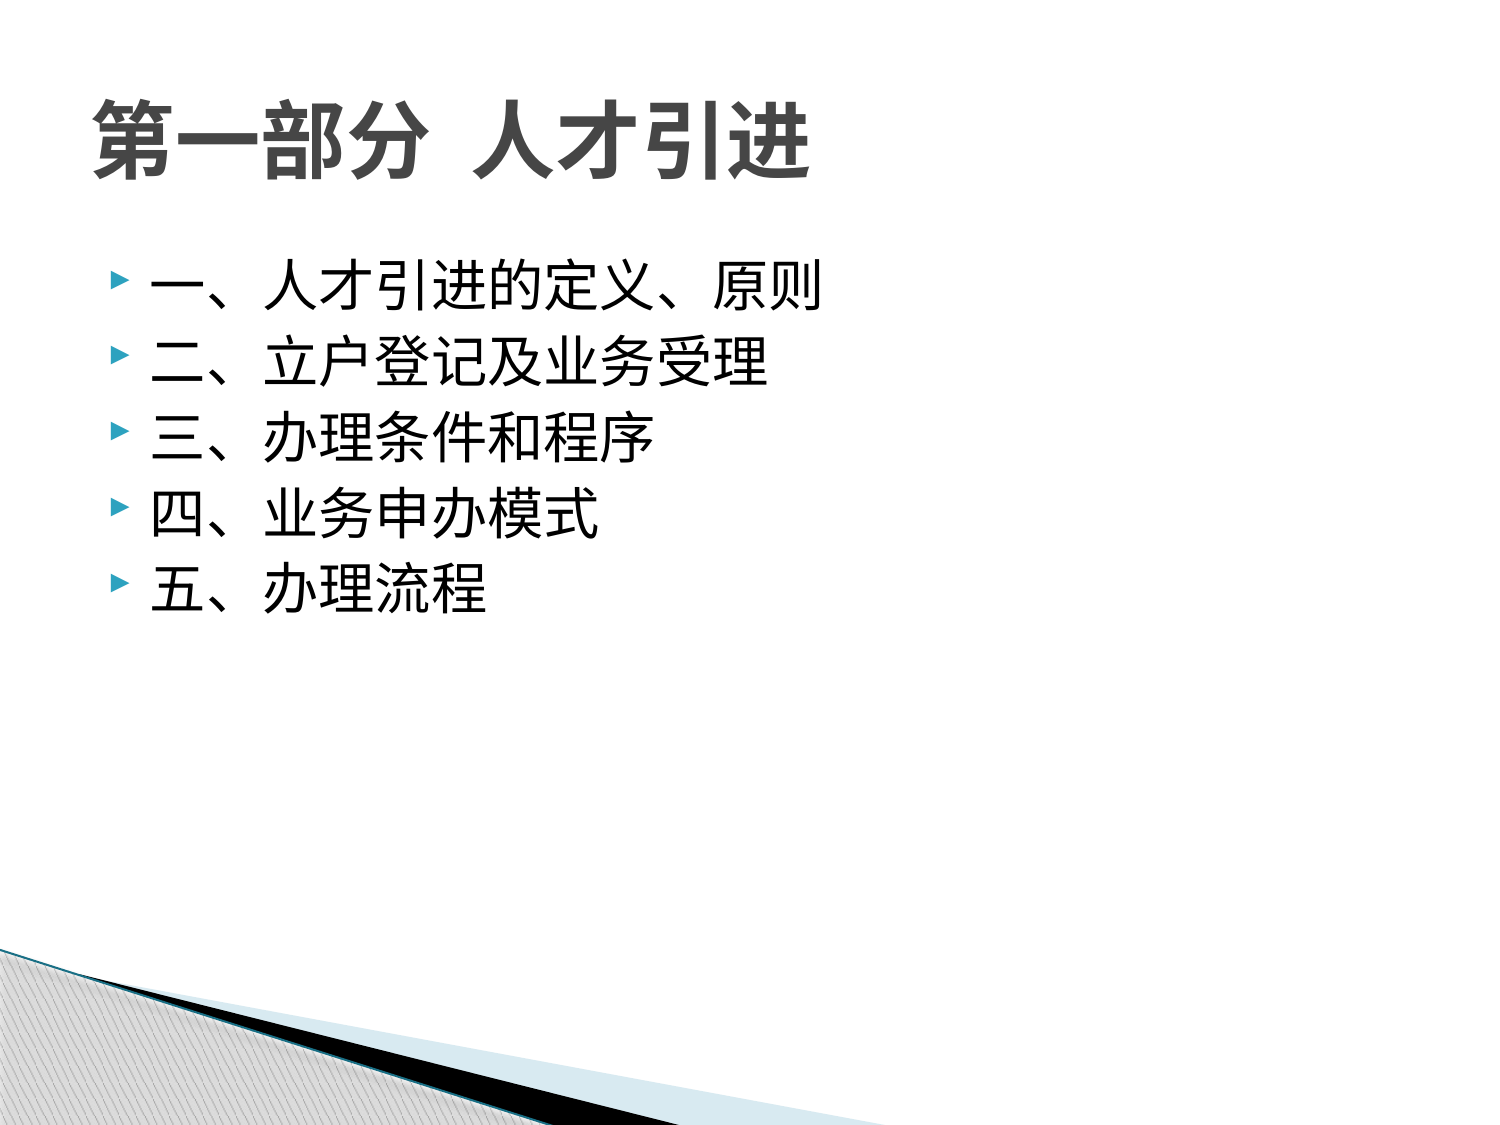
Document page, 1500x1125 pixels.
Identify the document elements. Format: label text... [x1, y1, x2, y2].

title 第一部分 人才引进 [75, 45, 1425, 233]
list 一、人才引进的定义、原则 二、立户登记及业务受理 三、办理条件和程序 四、业务申办模式 五、办理流程 [75, 243, 1425, 986]
